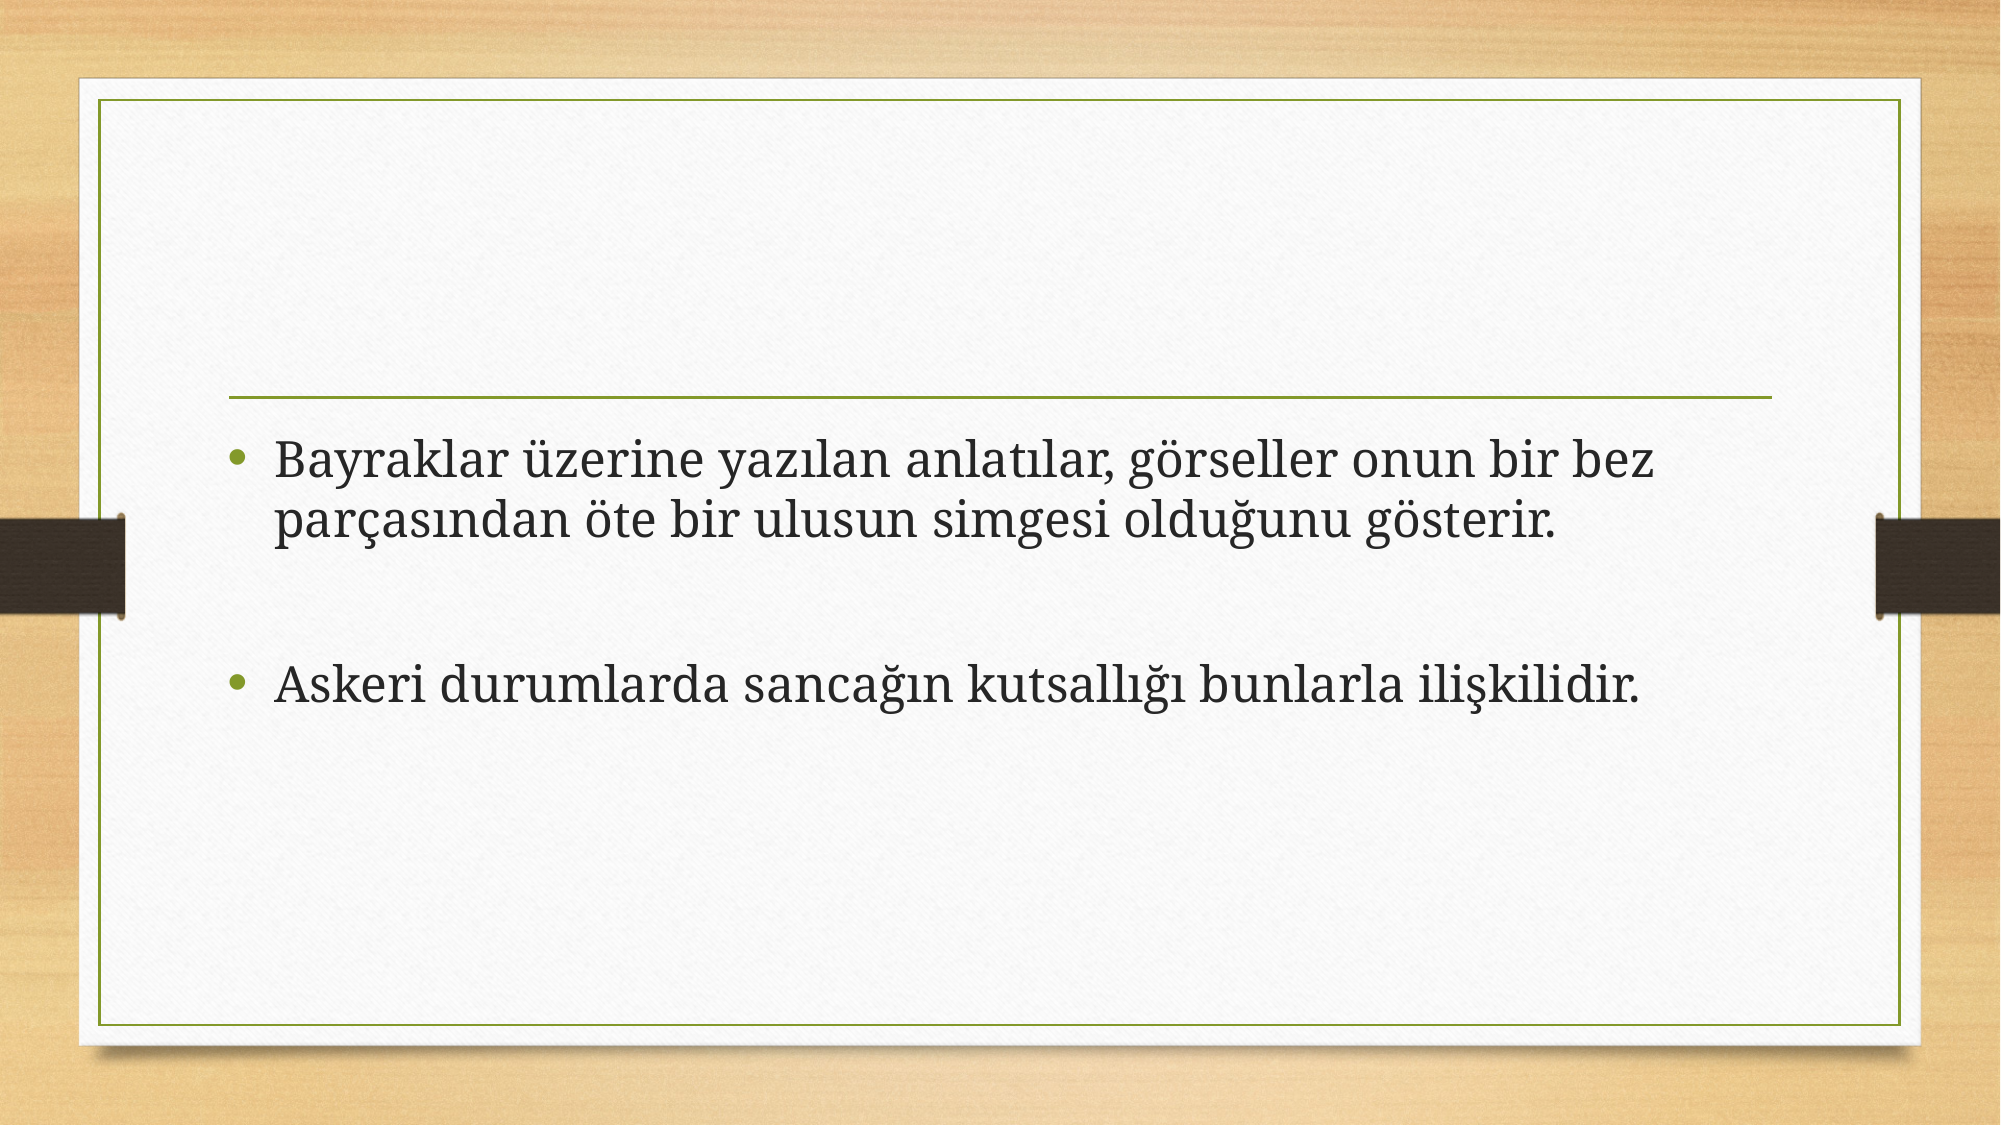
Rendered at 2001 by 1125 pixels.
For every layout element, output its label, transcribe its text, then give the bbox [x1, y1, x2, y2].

picture [0, 0, 2001, 1125]
list Bayraklar üzerine yazılan anlatılar, görseller onun bir bez parçasından öte bir ulusun simgesi olduğunu gösterir. Askeri durumlarda sancağın kutsallığı bunlarla ilişkilidir. [212, 419, 1788, 964]
